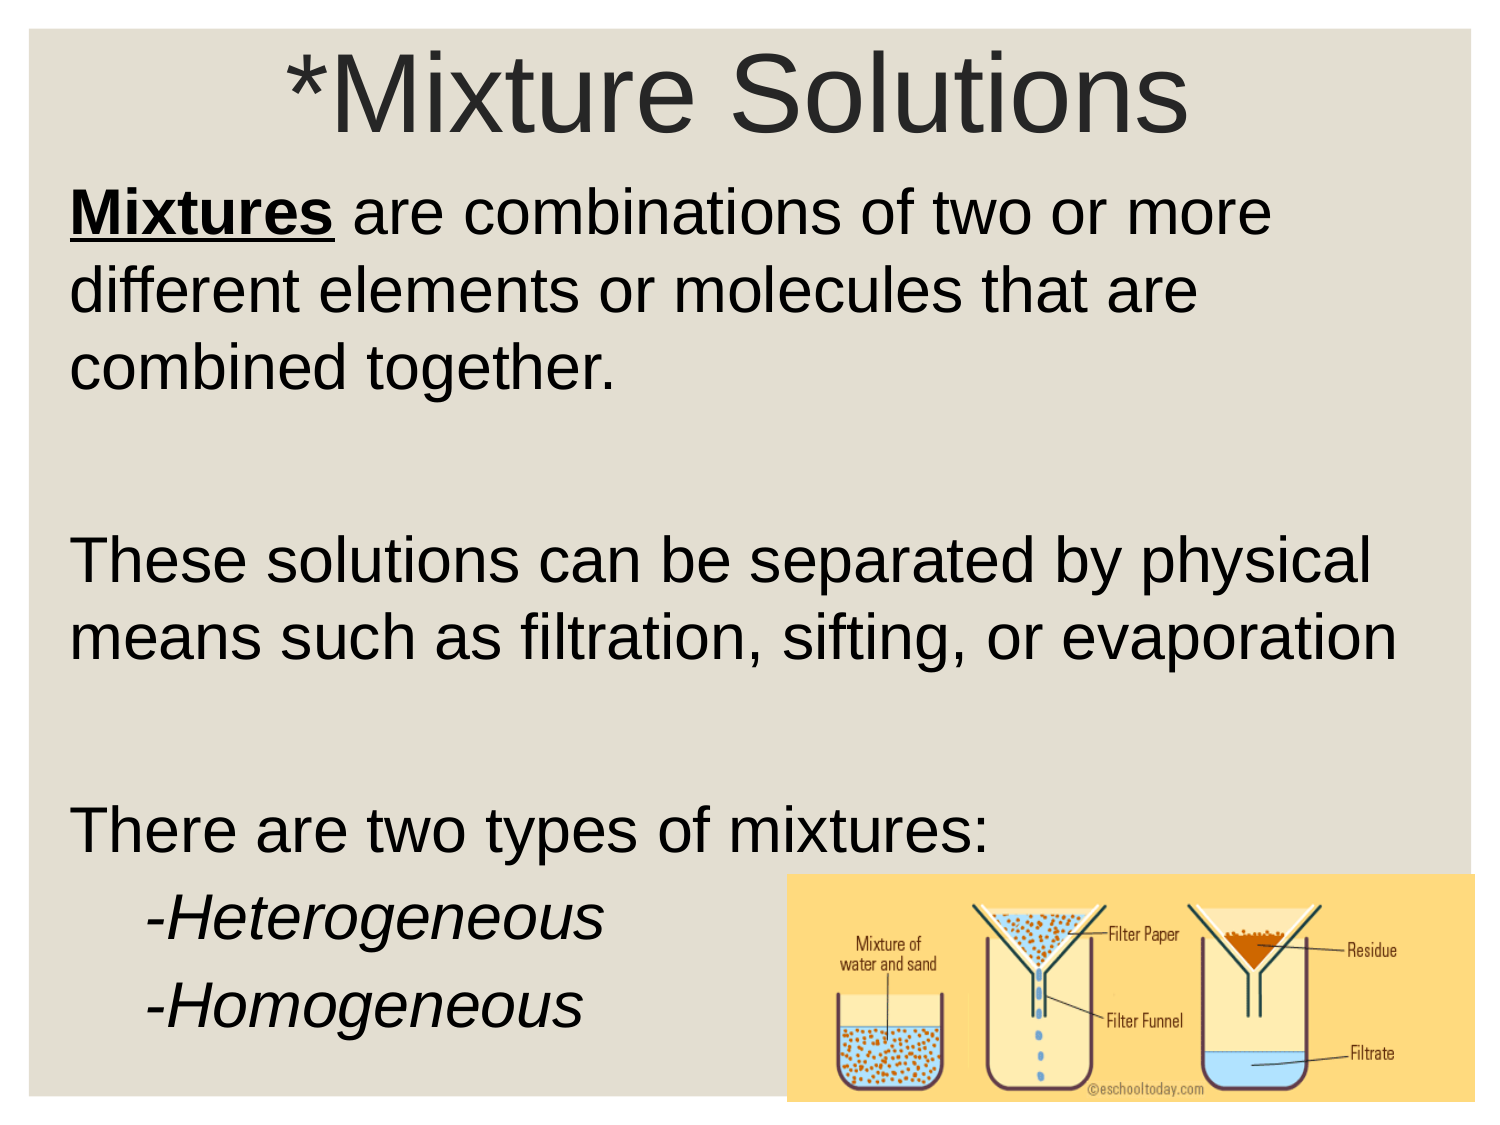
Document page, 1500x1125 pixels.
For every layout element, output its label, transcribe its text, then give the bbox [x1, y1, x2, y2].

title *Mixture Solutions [124, 24, 1385, 162]
picture [787, 874, 1475, 1103]
list Mixtures are combinations of two or more different elements or molecules that are combined together. These solutions can be separated by physical means such as filtration, sifting, or evaporation There are two types of mixtures: -Heterogeneous -Homogeneous [54, 162, 1455, 808]
